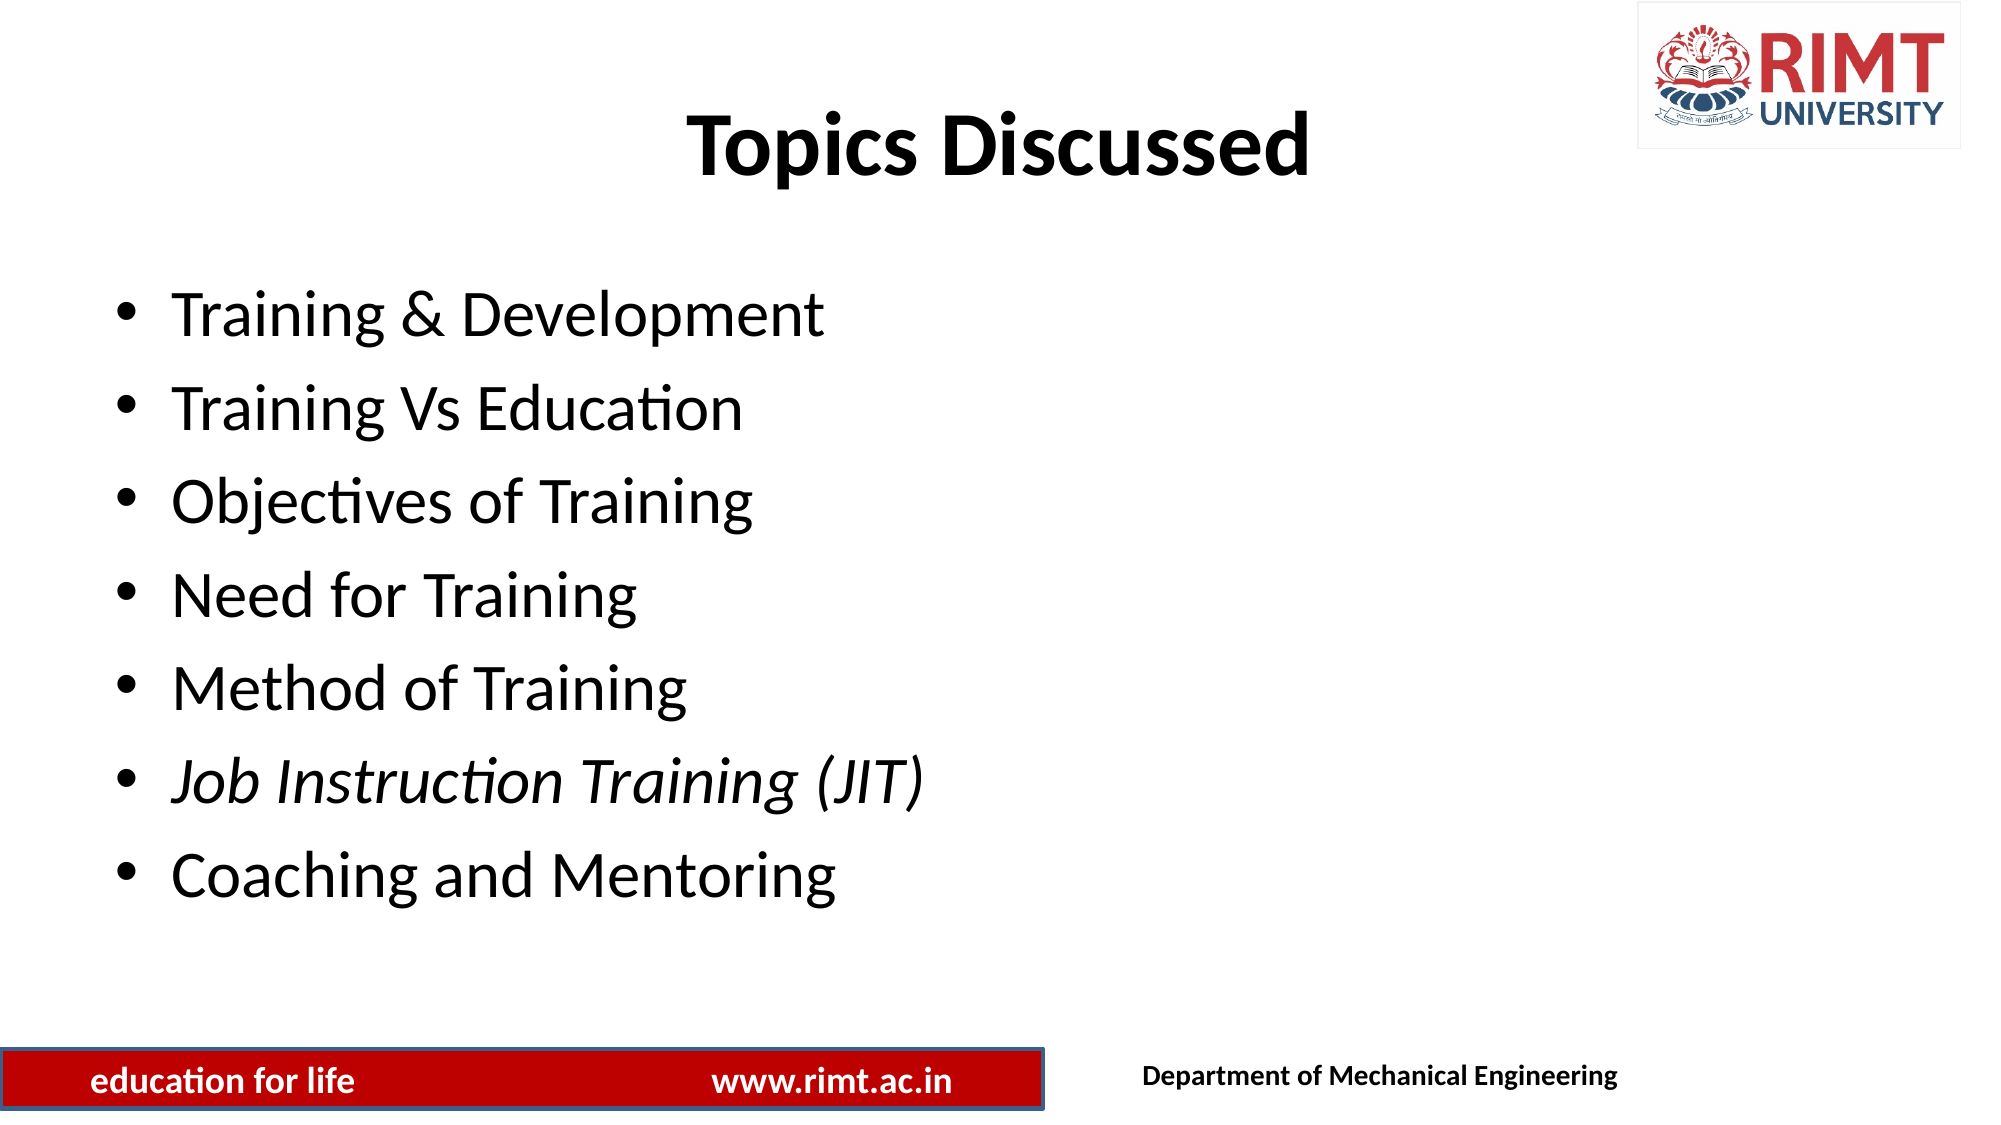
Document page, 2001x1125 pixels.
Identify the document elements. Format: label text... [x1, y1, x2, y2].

picture [1637, 1, 1961, 149]
text_box education for life www.rimt.ac.in [0, 1047, 1045, 1111]
text_box Department of Mechanical Engineering [1042, 1044, 1718, 1104]
list Training & Development Training Vs Education Objectives of Training Need for Training Method of Training Job Instruction Training (JIT) Coaching and Mentoring [99, 262, 1900, 1005]
title Topics Discussed [99, 45, 1900, 233]
